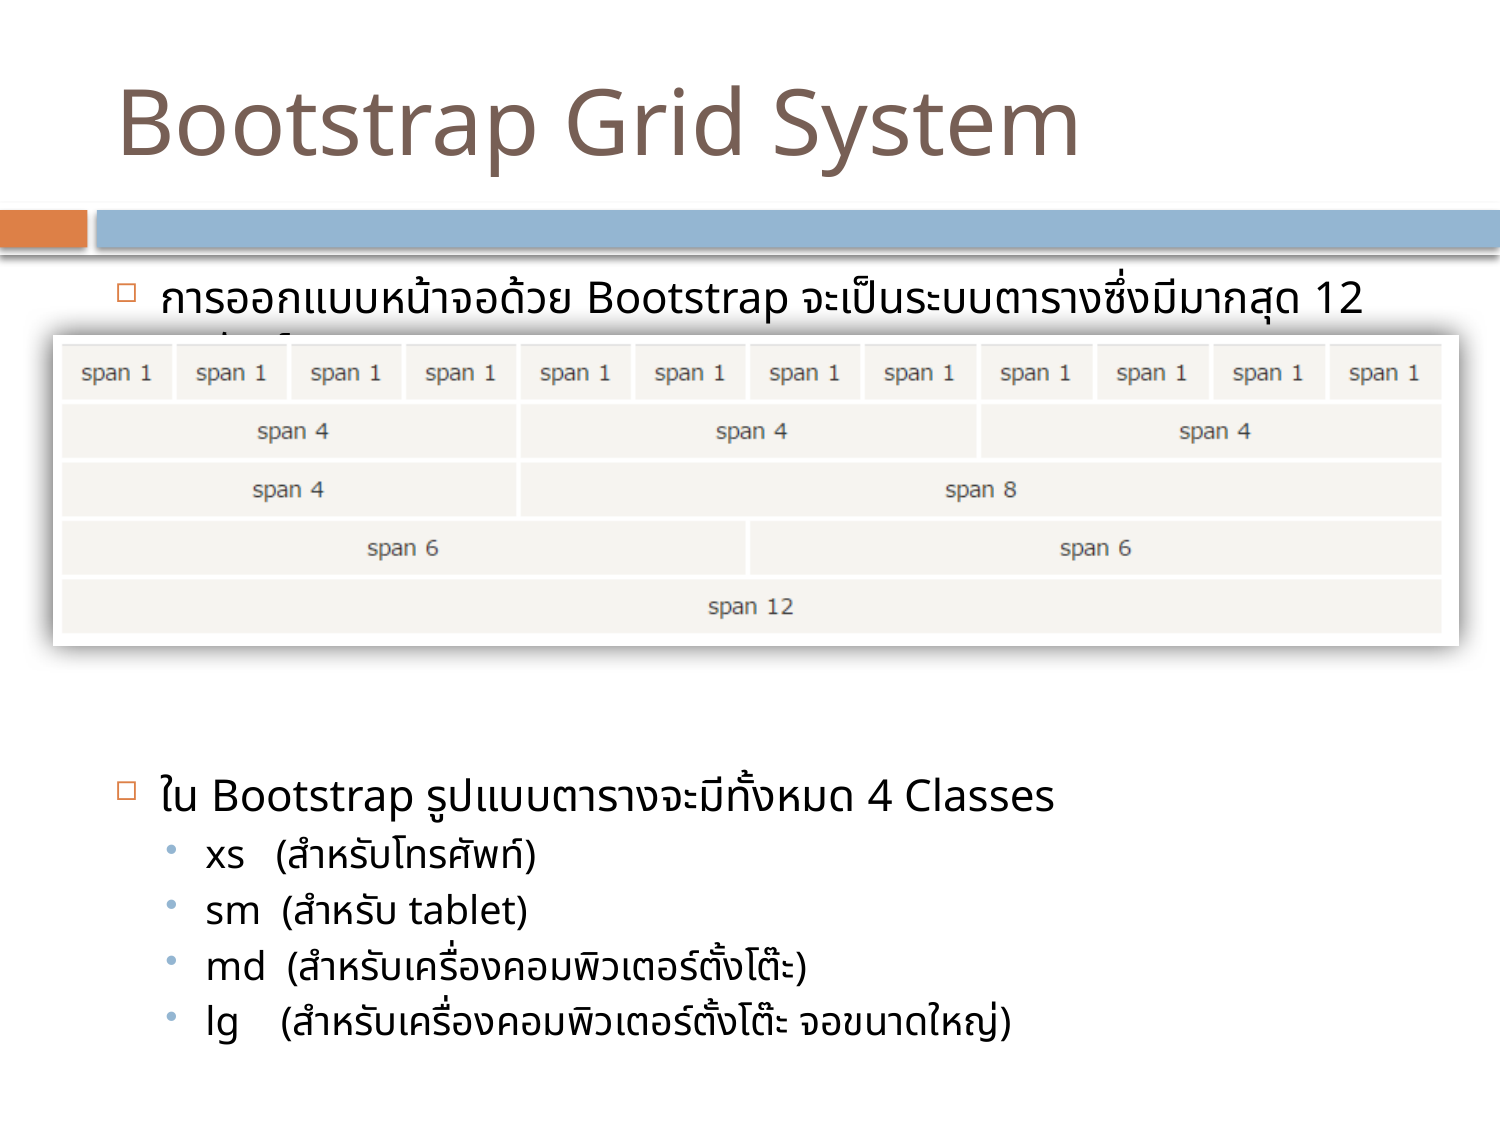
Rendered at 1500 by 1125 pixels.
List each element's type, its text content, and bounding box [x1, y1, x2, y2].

title Bootstrap Grid System [100, 37, 1438, 200]
list การออกแบบหน้าจอด้วย Bootstrap จะเป็นระบบตารางซึ่งมีมากสุด 12 คอลัมน์ ใน Bootstrap รูปแบบตารางจะมีทั้งหมด 4 Classes xs (สำหรับโทรศัพท์) sm (สำหรับ tablet) md (สำหรับเครื่องคอมพิวเตอร์ตั้งโต๊ะ) lg (สำหรับเครื่องคอมพิวเตอร์ตั้งโต๊ะ จอขนาดใหญ่) [100, 262, 1438, 313]
list การออกแบบหน้าจอด้วย Bootstrap จะเป็นระบบตารางซึ่งมีมากสุด 12 คอลัมน์ ใน Bootstrap รูปแบบตารางจะมีทั้งหมด 4 Classes xs (สำหรับโทรศัพท์) sm (สำหรับ tablet) md (สำหรับเครื่องคอมพิวเตอร์ตั้งโต๊ะ) lg (สำหรับเครื่องคอมพิวเตอร์ตั้งโต๊ะ จอขนาดใหญ่) [100, 666, 1438, 1059]
picture [52, 335, 1460, 646]
